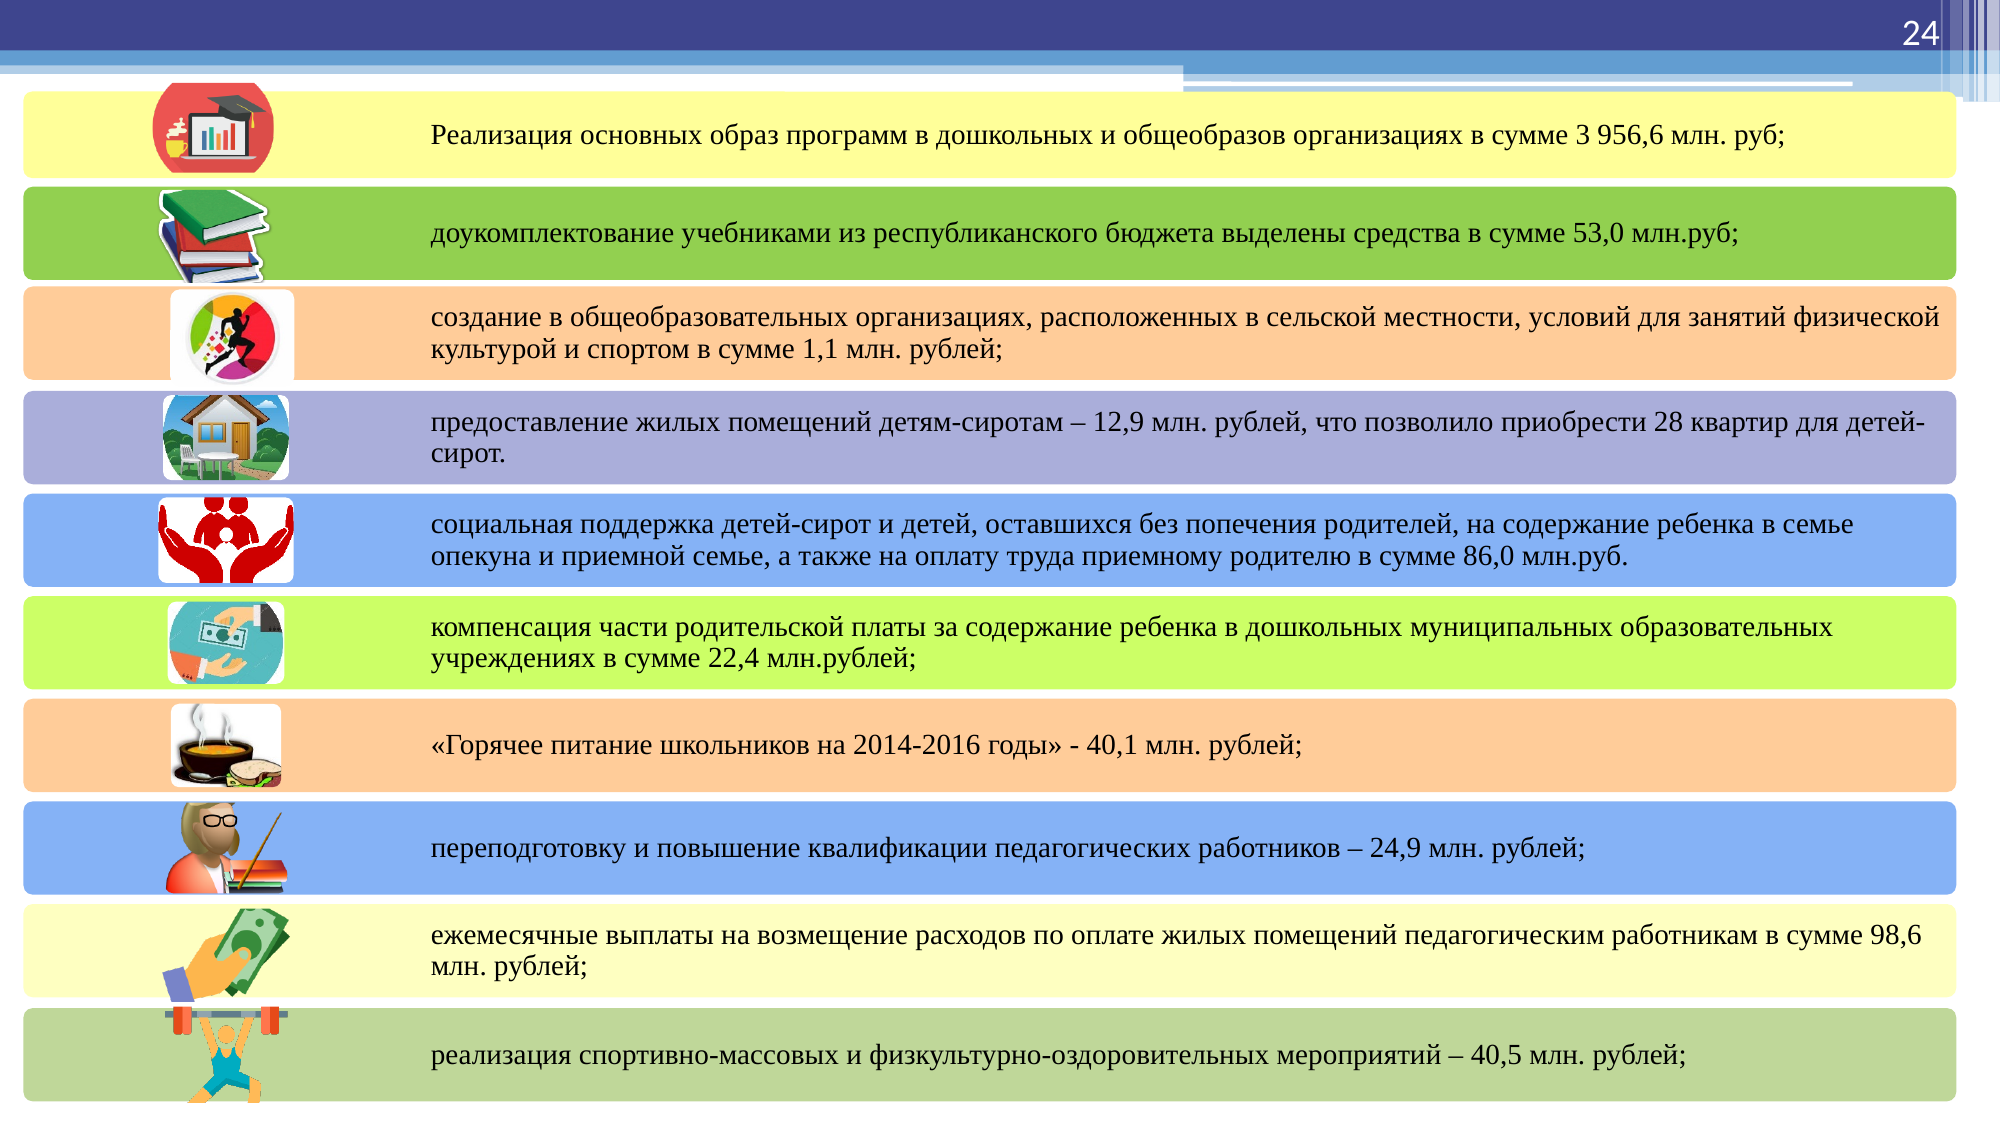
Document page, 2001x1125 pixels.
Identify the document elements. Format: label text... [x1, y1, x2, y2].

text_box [23, 82, 1957, 1104]
slide_number 24 [1788, 0, 1955, 61]
